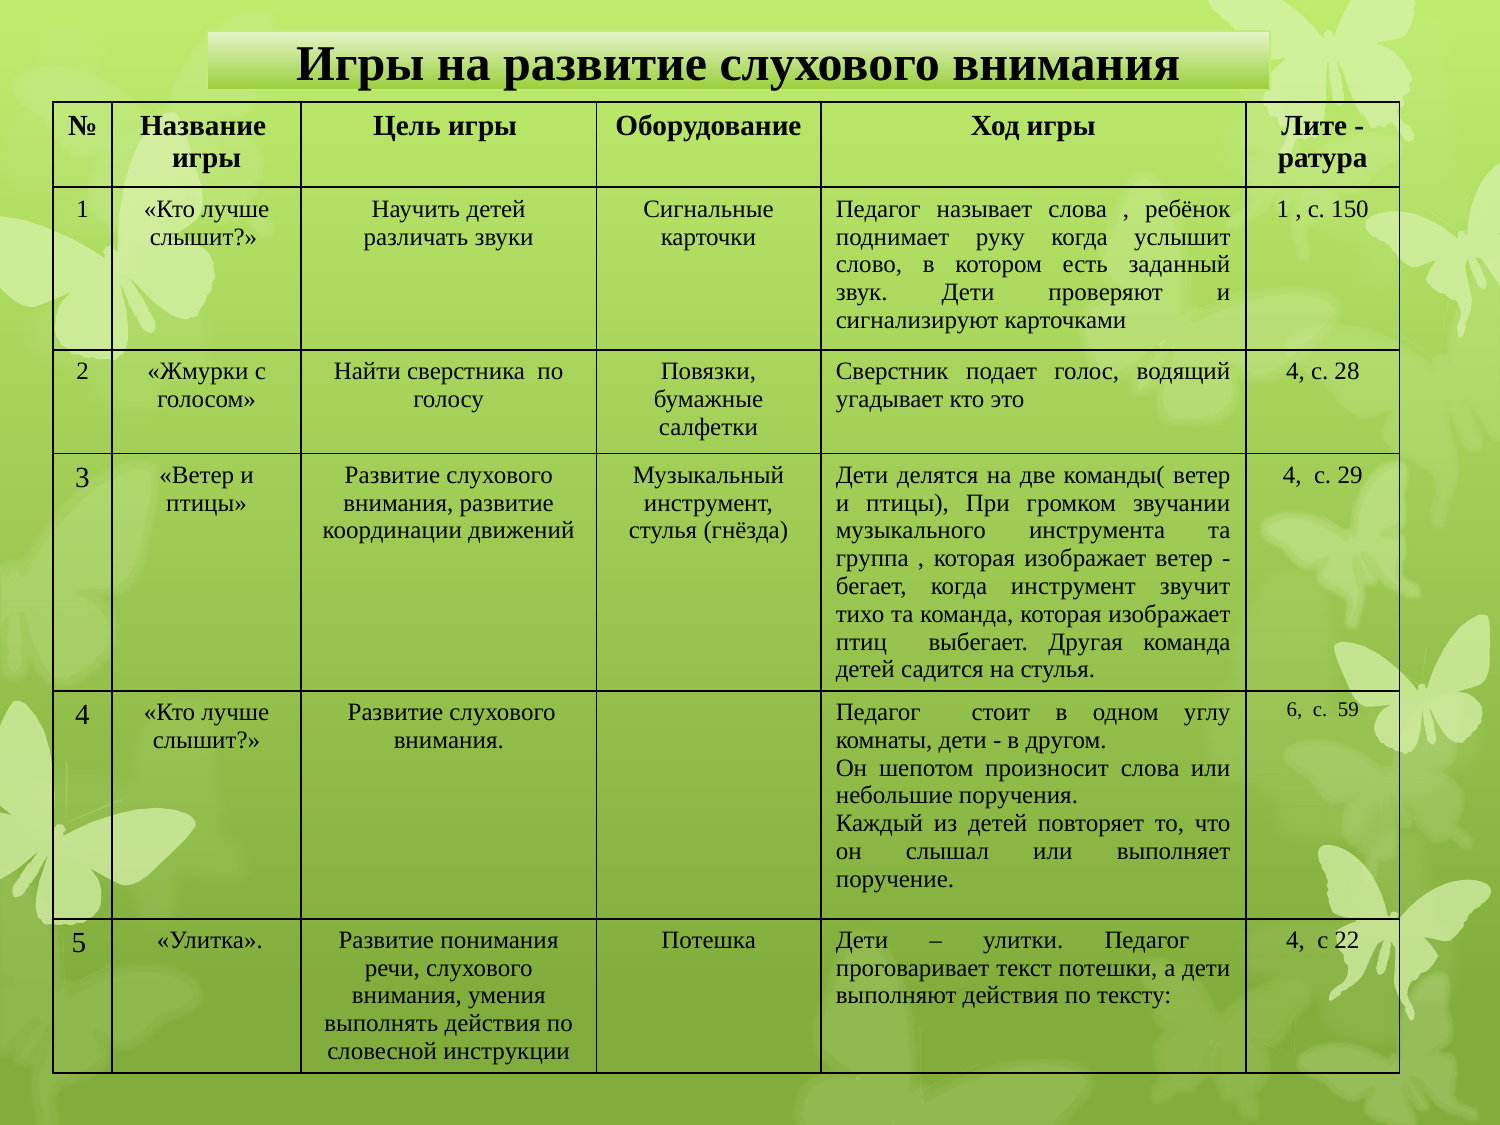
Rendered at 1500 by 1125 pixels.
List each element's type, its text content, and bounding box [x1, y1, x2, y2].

table_cell 1 , с. 150 [1247, 188, 1399, 349]
table_cell 4, с. 29 [1247, 454, 1399, 690]
table_cell Педагог называет слова , ребёнок поднимает руку когда услышит слово, в котором есть заданный звук. Дети проверяют и сигнализируют карточками [822, 188, 1245, 349]
table_cell «Кто лучше слышит?» [113, 692, 300, 918]
table_header № [54, 103, 111, 186]
table_cell 1 [54, 188, 111, 349]
table_cell Развитие понимания речи, слухового внимания, умения выполнять действия по словесной инструкции [302, 920, 596, 1072]
table_cell Сверстник подает голос, водящий угадывает кто это [822, 351, 1245, 453]
table_cell Развитие слухового внимания, развитие координации движений [302, 454, 596, 690]
table_cell «Ветер и птицы» [113, 454, 300, 690]
table_cell Развитие слухового внимания. [302, 692, 596, 918]
table_cell Повязки, бумажные салфетки [597, 351, 820, 453]
table_cell 5 [54, 920, 111, 1072]
table_cell Найти сверстника по голосу [302, 351, 596, 453]
table_cell 4, с 22 [1247, 920, 1399, 1072]
table_cell Сигнальные карточки [597, 188, 820, 349]
table_cell «Кто лучше слышит?» [113, 188, 300, 349]
table_header Название игры [113, 103, 300, 186]
table_cell 4 [54, 692, 111, 918]
table_cell Научить детей различать звуки [302, 188, 596, 349]
table_cell Дети – улитки. Педагог проговаривает текст потешки, а дети выполняют действия по тексту: [822, 920, 1245, 1072]
table_cell 4, с. 28 [1247, 351, 1399, 453]
table_header Оборудование [597, 103, 820, 186]
title Игры на развитие слухового внимания [206, 30, 1271, 91]
table_cell 6, с. 59 [1247, 692, 1399, 918]
table_cell «Улитка». [113, 920, 300, 1072]
table_cell Педагог стоит в одном углу комнаты, дети - в другом. Он шепотом произносит слова или небольшие поручения. Каждый из детей повторяет то, что он слышал или выполняет поручение. [822, 692, 1245, 918]
table_cell Потешка [597, 920, 820, 1072]
table_cell «Жмурки с голосом» [113, 351, 300, 453]
table_cell 2 [54, 351, 111, 453]
table_header Ход игры [822, 103, 1245, 186]
table_cell 3 [54, 454, 111, 690]
table_cell Музыкальный инструмент, стулья (гнёзда) [597, 454, 820, 690]
table_header Лите - ратура [1247, 103, 1399, 186]
table_cell [597, 692, 820, 918]
table_header Цель игры [302, 103, 596, 186]
table_cell Дети делятся на две команды( ветер и птицы), При громком звучании музыкального инструмента та группа , которая изображает ветер - бегает, когда инструмент звучит тихо та команда, которая изображает птиц выбегает. Другая команда детей садится на стулья. [822, 454, 1245, 690]
